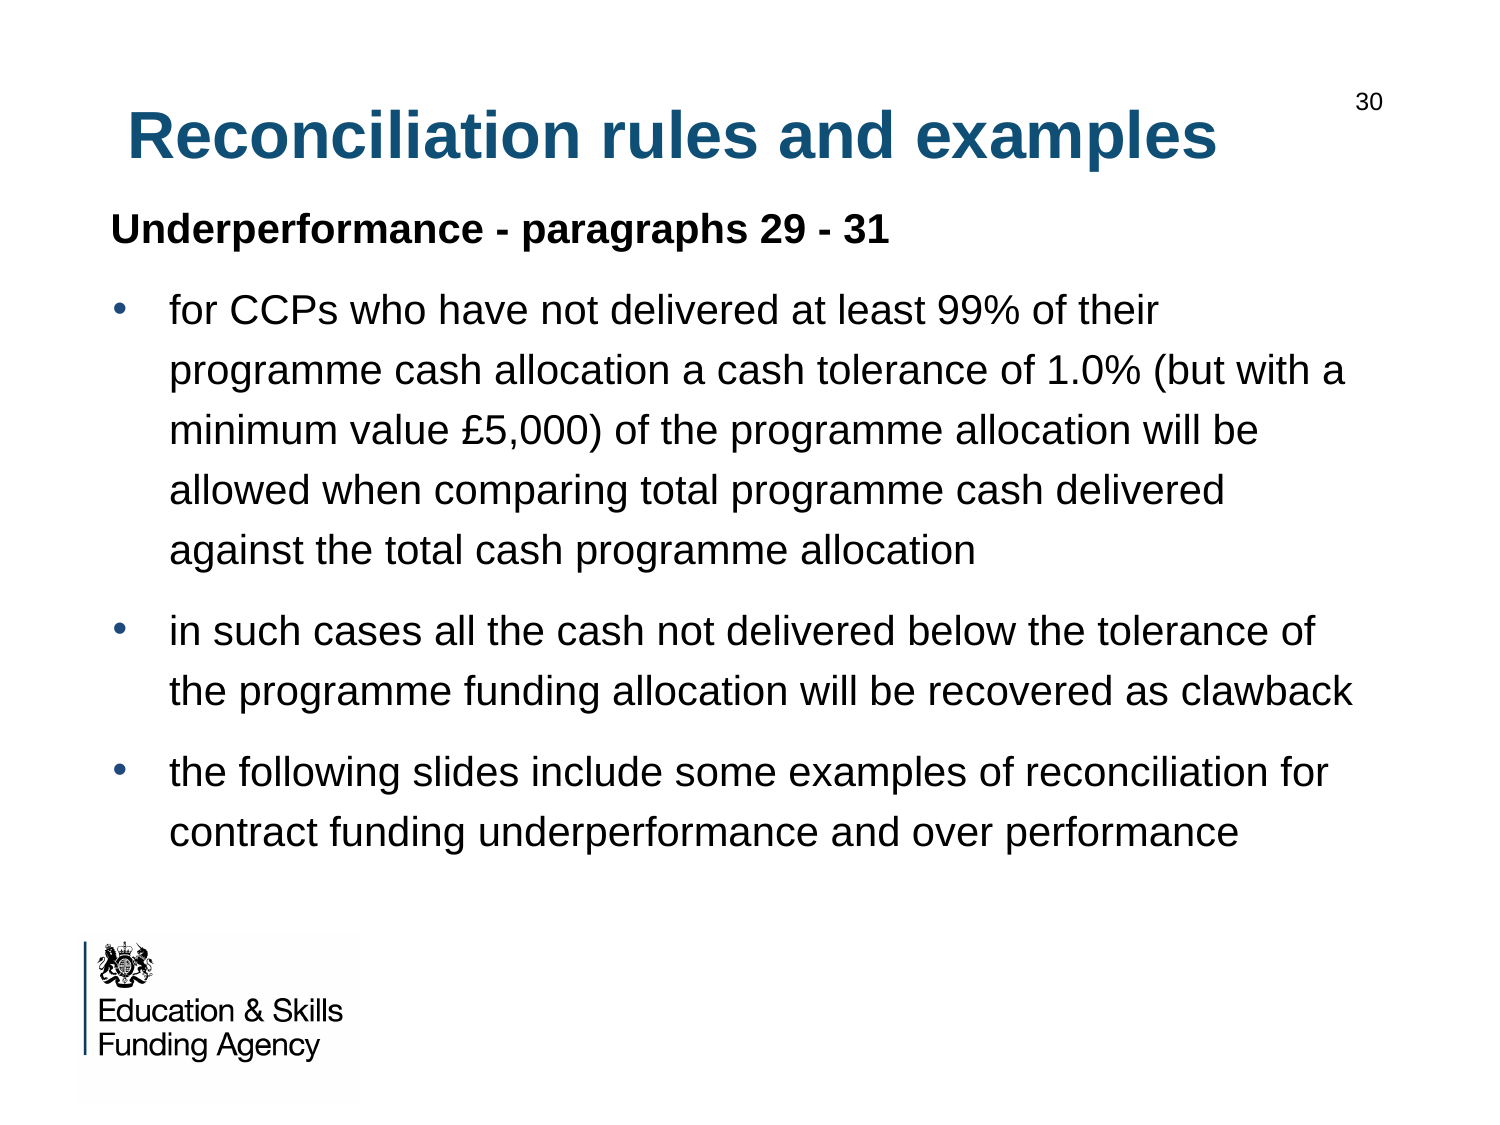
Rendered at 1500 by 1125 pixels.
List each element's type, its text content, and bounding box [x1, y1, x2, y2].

list Underperformance - paragraphs 29 - 31 for CCPs who have not delivered at least 99% of their programme cash allocation a cash tolerance of 1.0% (but with a minimum value £5,000) of the programme allocation will be allowed when comparing total programme cash delivered against the total cash programme allocation in such cases all the cash not delivered below the tolerance of the programme funding allocation will be recovered as clawback the following slides include some examples of reconciliation for contract funding underperformance and over performance [95, 184, 1376, 929]
text_box 30 [1340, 78, 1400, 123]
title Reconciliation rules and examples [112, 54, 1317, 184]
